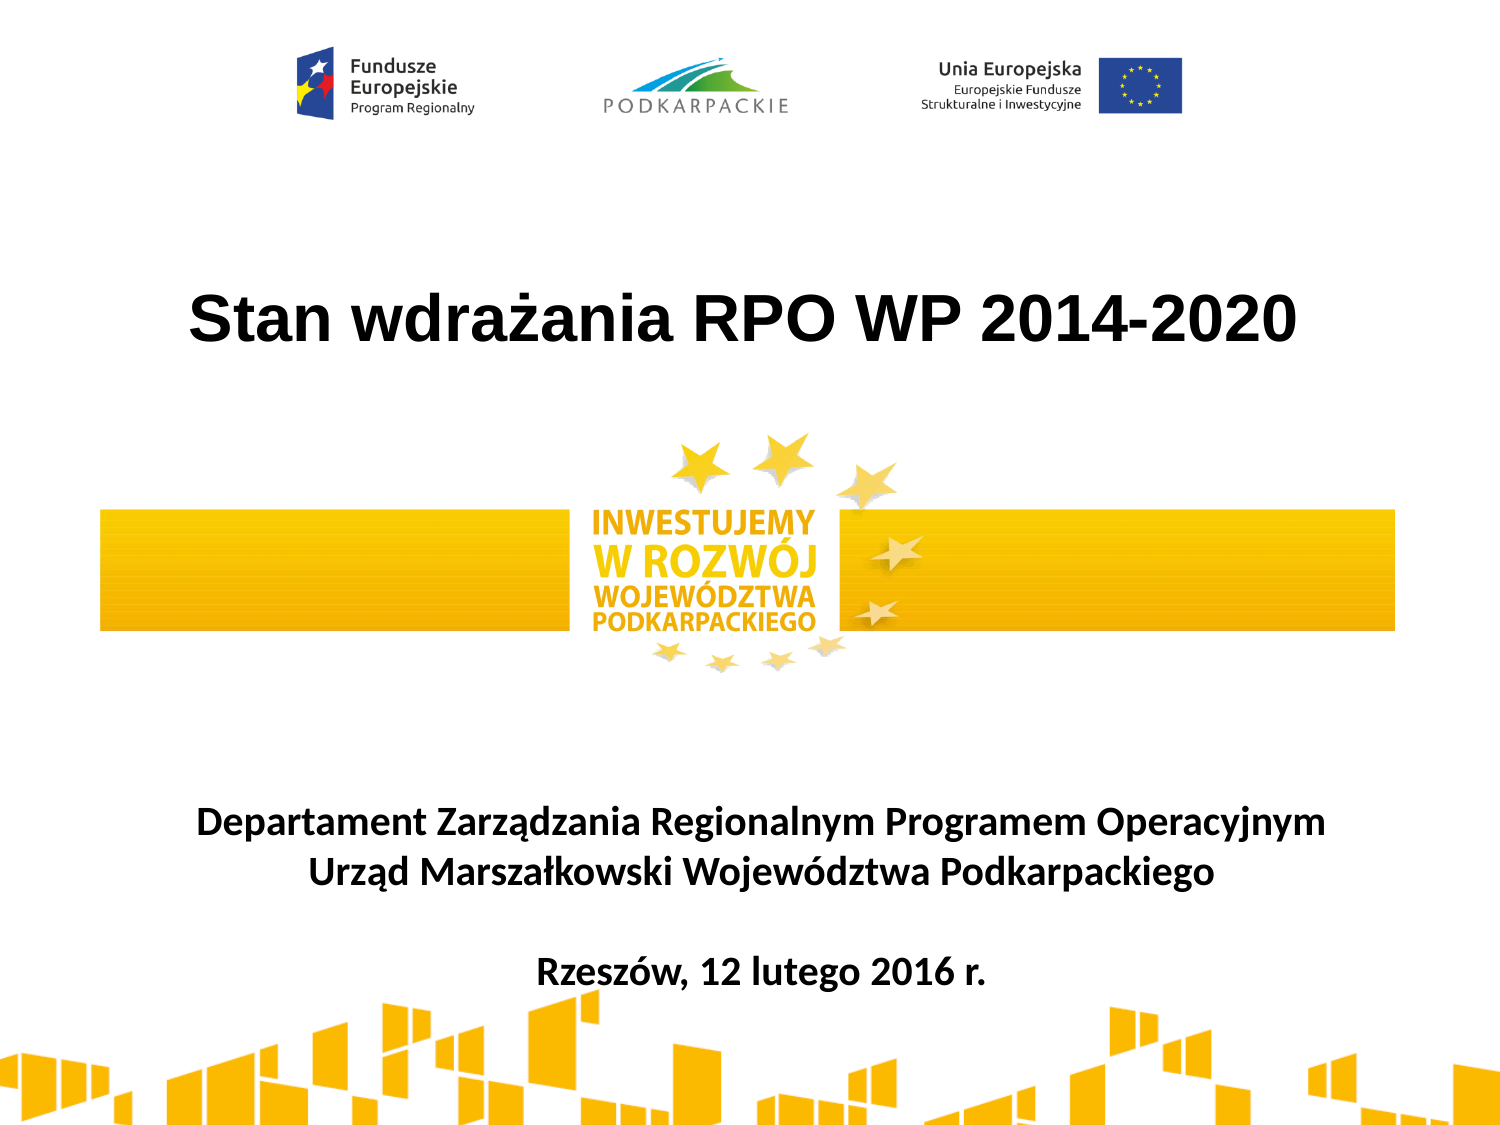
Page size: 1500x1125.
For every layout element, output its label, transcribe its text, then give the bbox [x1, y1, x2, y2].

text_box Departament Zarządzania Regionalnym Programem Operacyjnym Urząd Marszałkowski Województwa Podkarpackiego Rzeszów, 12 lutego 2016 r. [100, 796, 1424, 979]
picture [100, 432, 1395, 685]
picture [0, 980, 1500, 1125]
picture [265, 25, 1212, 150]
text_box Stan wdrażania RPO WP 2014-2020 [123, 267, 1365, 430]
